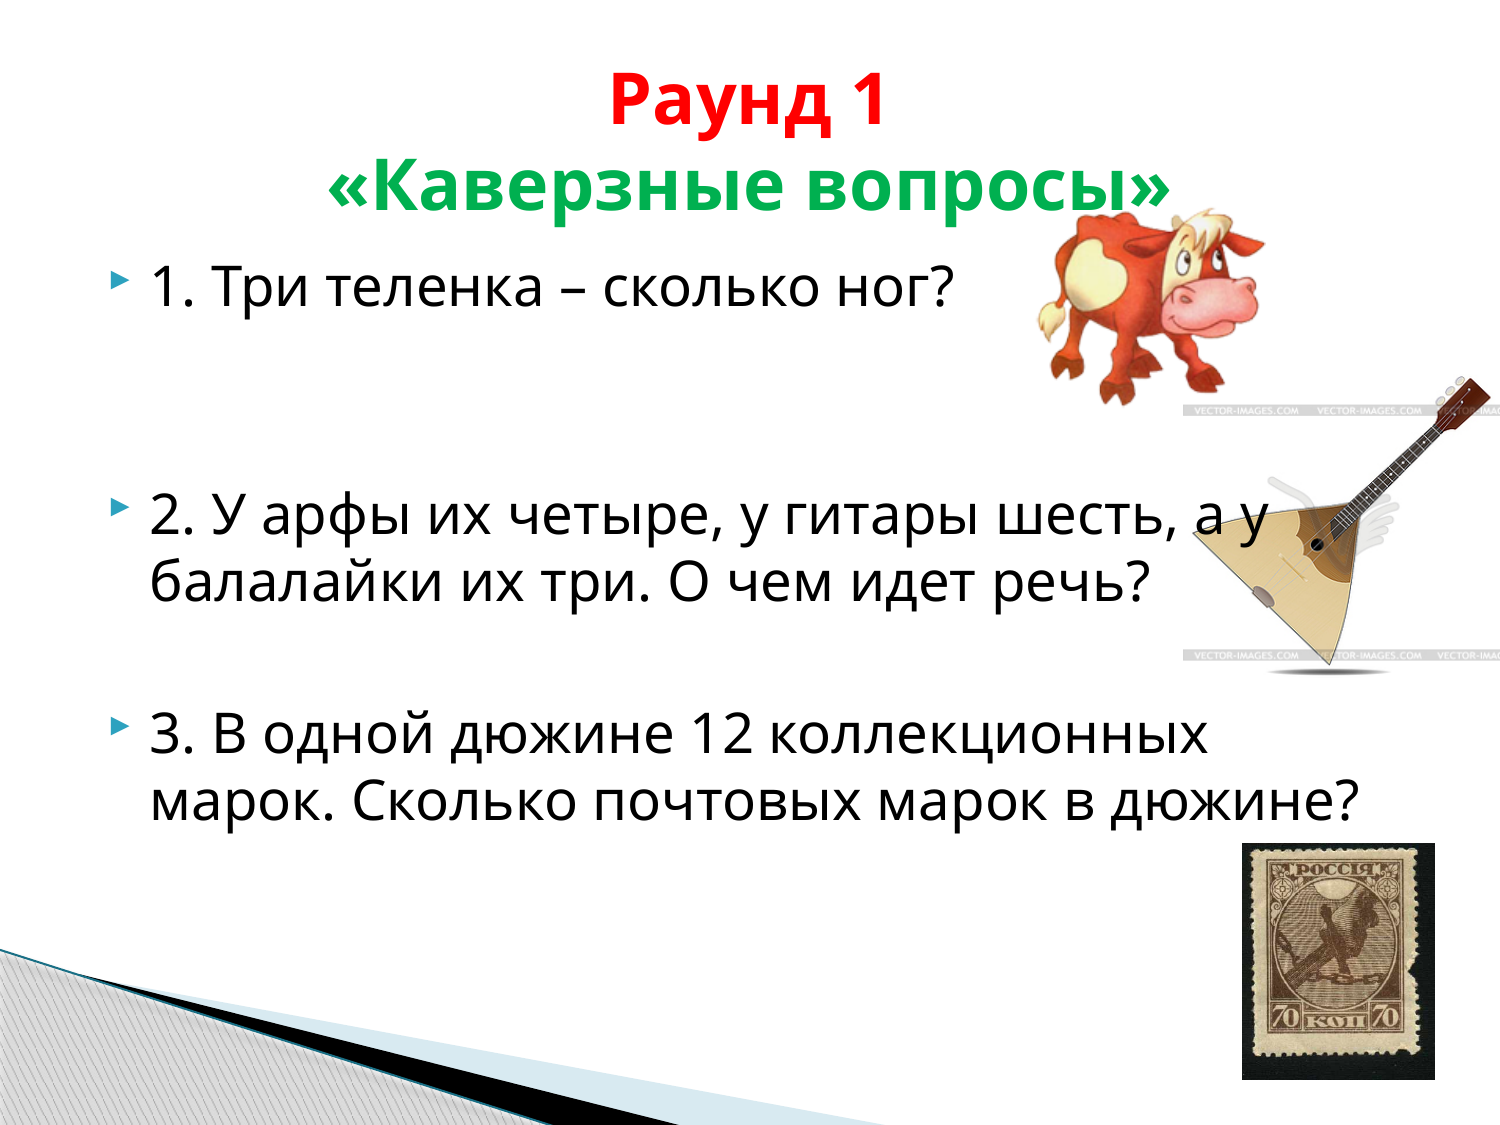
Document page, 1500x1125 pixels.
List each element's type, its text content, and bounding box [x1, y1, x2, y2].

title Раунд 1 «Каверзные вопросы» [75, 45, 1425, 233]
picture [1031, 198, 1500, 680]
picture [1241, 843, 1435, 1081]
list 1. Три теленка – сколько ног? 2. У арфы их четыре, у гитары шесть, а у балалайки их три. О чем идет речь? 3. В одной дюжине 12 коллекционных марок. Сколько почтовых марок в дюжине? [75, 243, 1425, 986]
